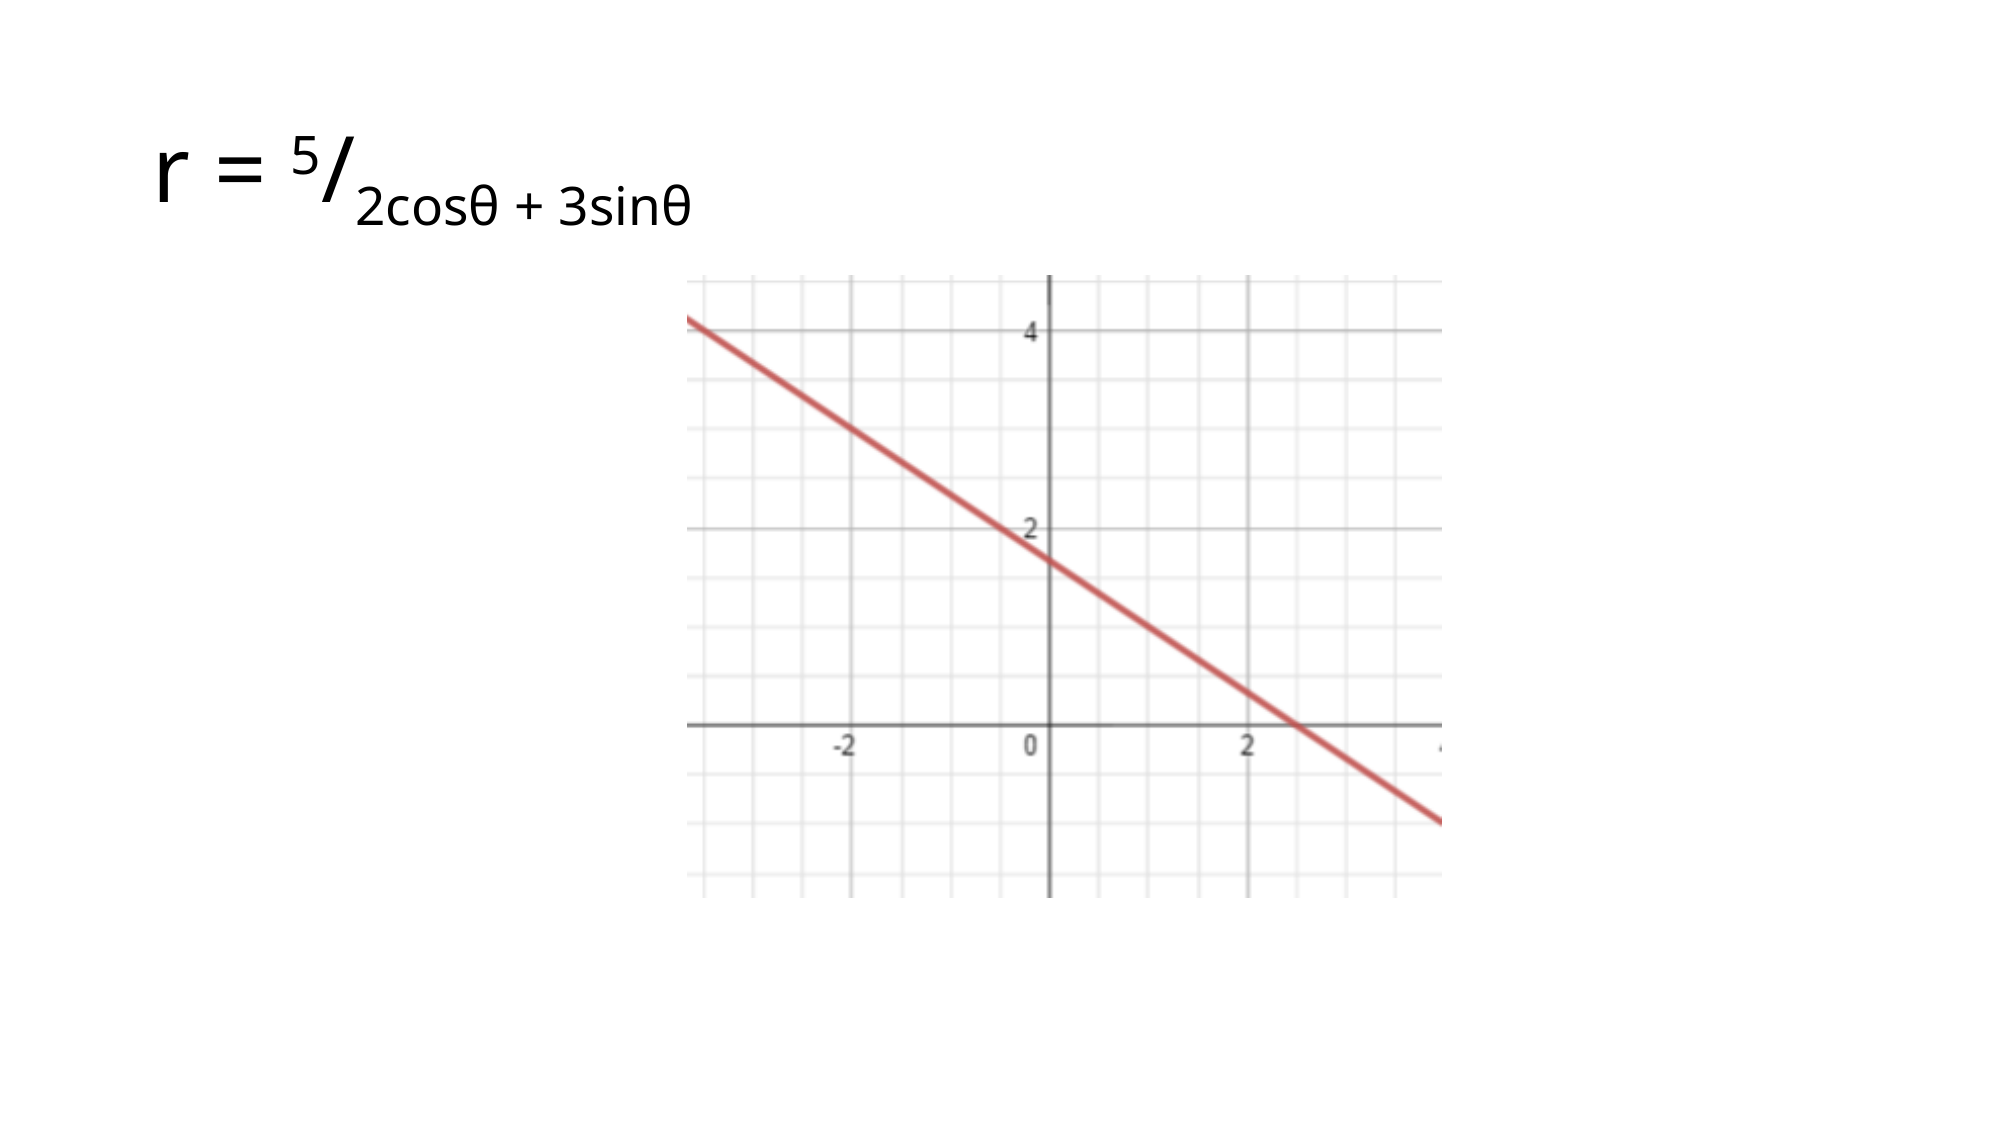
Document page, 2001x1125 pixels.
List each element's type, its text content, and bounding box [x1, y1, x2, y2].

title r = 5/2cosθ + 3sinθ [137, 59, 1863, 278]
picture [687, 275, 1442, 898]
